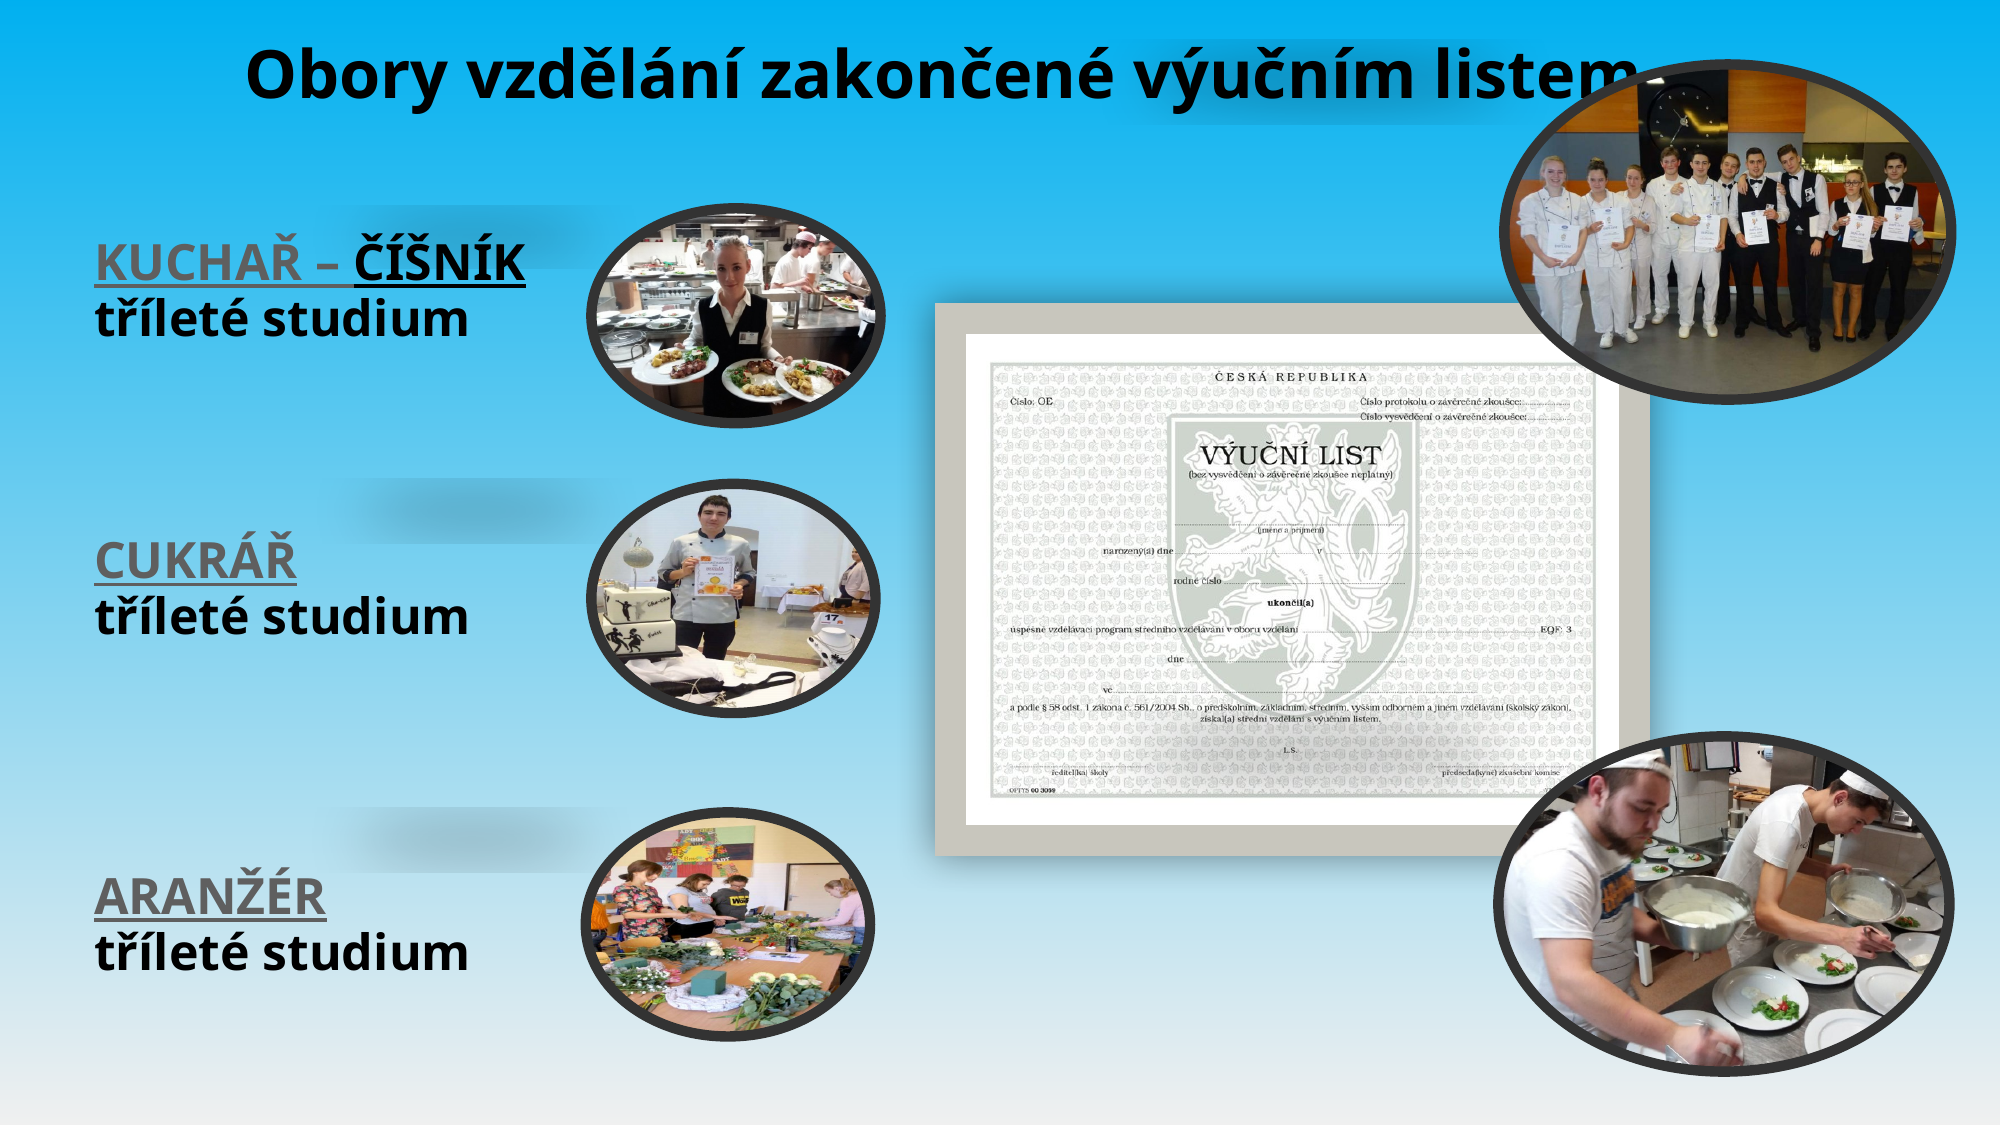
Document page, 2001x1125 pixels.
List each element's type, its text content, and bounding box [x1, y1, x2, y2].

picture [585, 812, 871, 1037]
list KUCHAŘ – ČÍŠNÍK tříleté studium CUKRÁŘ tříleté studium ARANŽÉR tříleté studium [79, 170, 819, 1098]
picture [591, 208, 881, 424]
picture [591, 483, 876, 714]
title Obory vzdělání zakončené výučním listem [229, 0, 1805, 121]
picture [965, 64, 1952, 1072]
